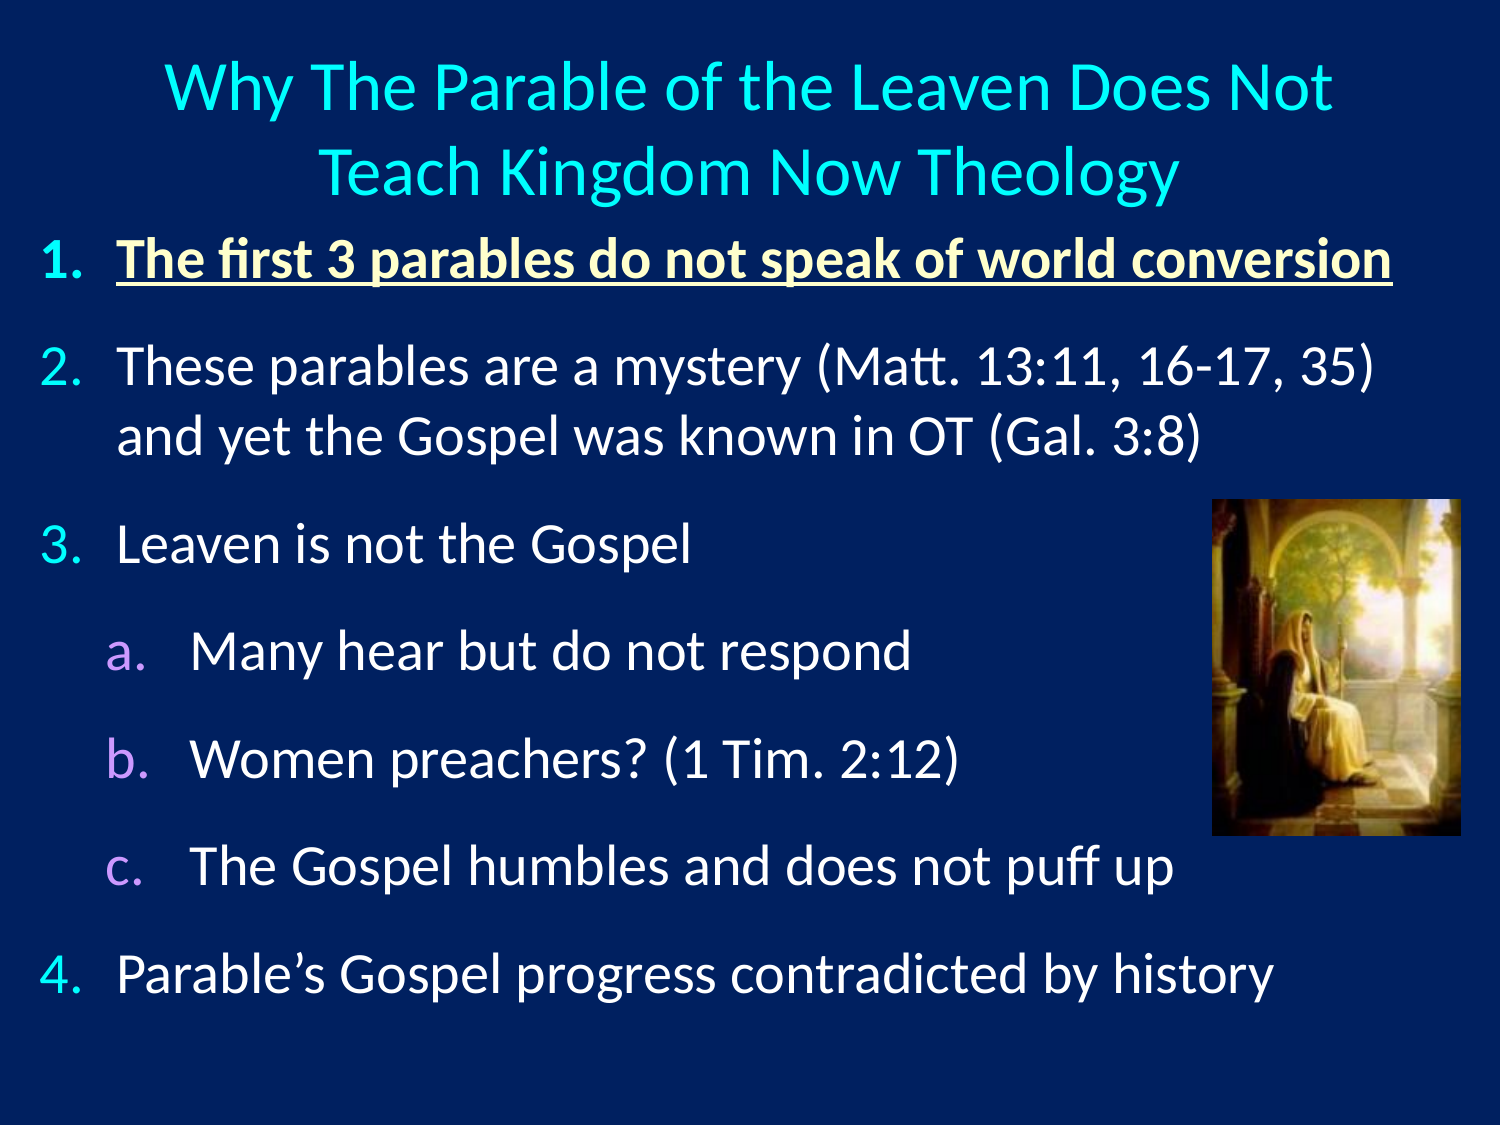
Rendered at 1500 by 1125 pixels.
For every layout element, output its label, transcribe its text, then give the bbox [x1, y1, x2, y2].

title Why The Parable of the Leaven Does Not Teach Kingdom Now Theology [71, 37, 1429, 212]
list The first 3 parables do not speak of world conversion These parables are a mystery (Matt. 13:11, 16-17, 35) and yet the Gospel was known in OT (Gal. 3:8) Leaven is not the Gospel Many hear but do not respond Women preachers? (1 Tim. 2:12) The Gospel humbles and does not puff up Parable’s Gospel progress contradicted by history [24, 212, 1429, 1051]
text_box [1212, 499, 1461, 836]
